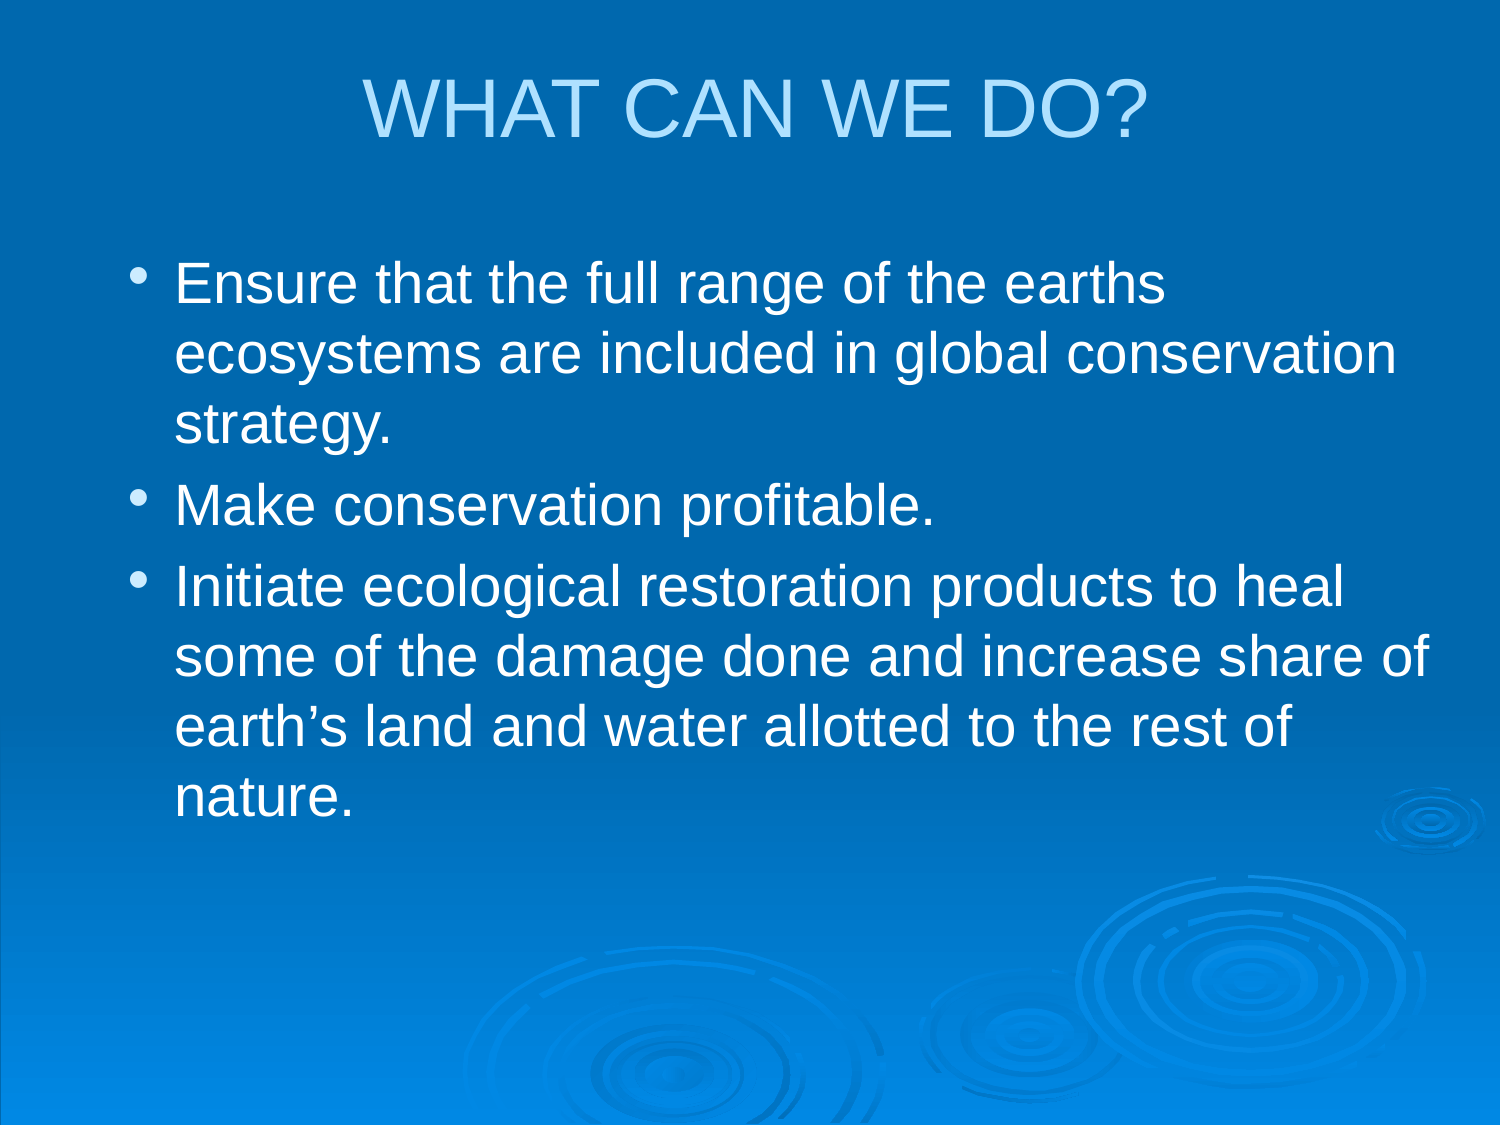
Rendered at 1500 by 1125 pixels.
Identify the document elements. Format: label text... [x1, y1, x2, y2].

title WHAT CAN WE DO? [37, 10, 1476, 199]
list Ensure that the full range of the earths ecosystems are included in global conservation strategy. Make conservation profitable. Initiate ecological restoration products to heal some of the damage done and increase share of earth’s land and water allotted to the rest of nature. [37, 237, 1471, 1088]
